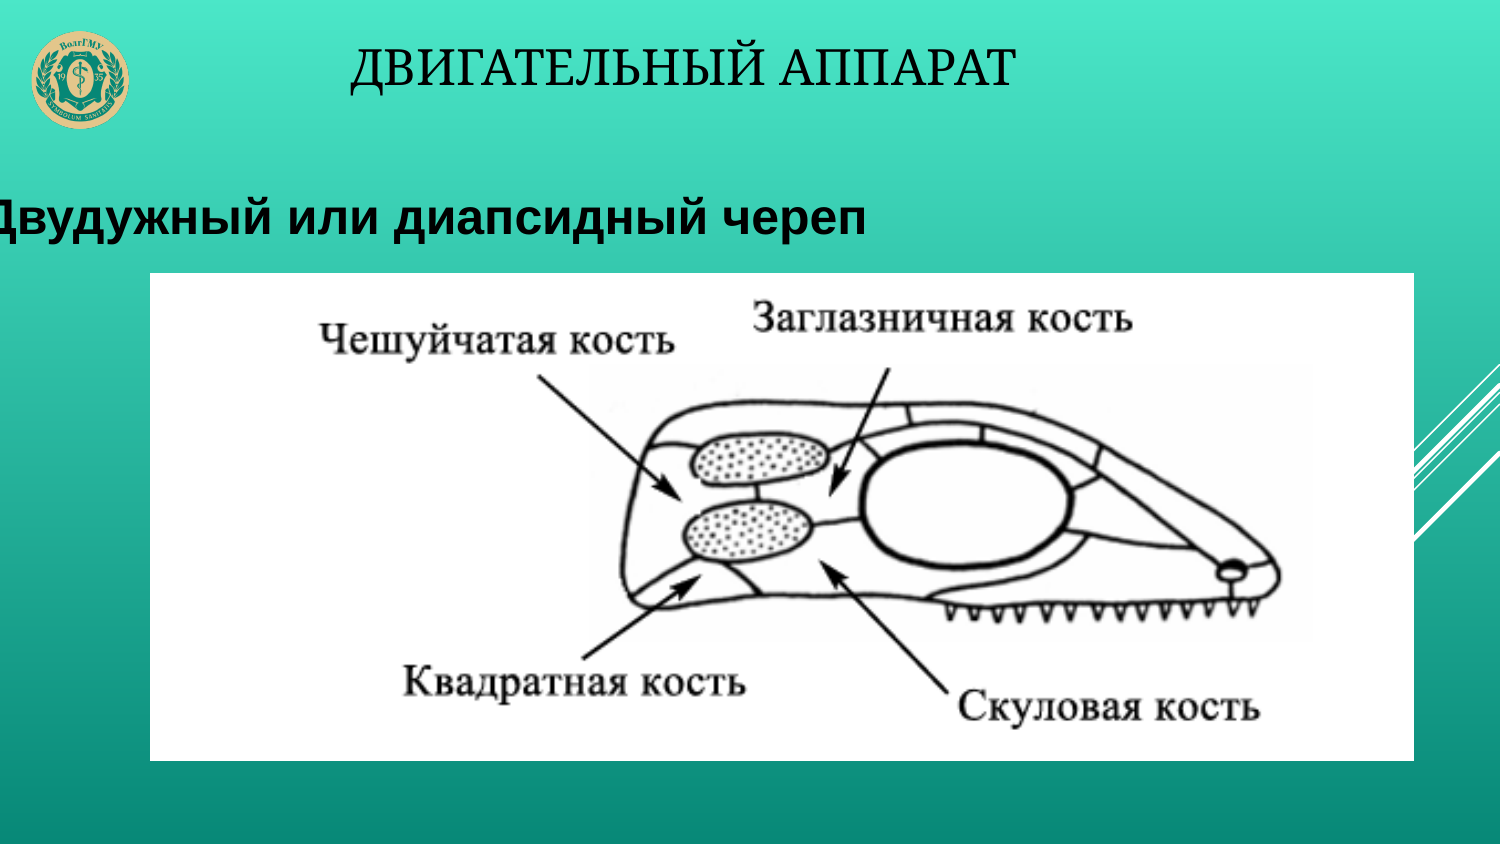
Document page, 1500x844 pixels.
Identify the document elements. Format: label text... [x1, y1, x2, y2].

text_box Двудужный или диапсидный череп [0, 153, 1058, 253]
picture [149, 273, 1415, 761]
picture [31, 31, 132, 130]
title Двигательный аппарат [338, 37, 1389, 154]
